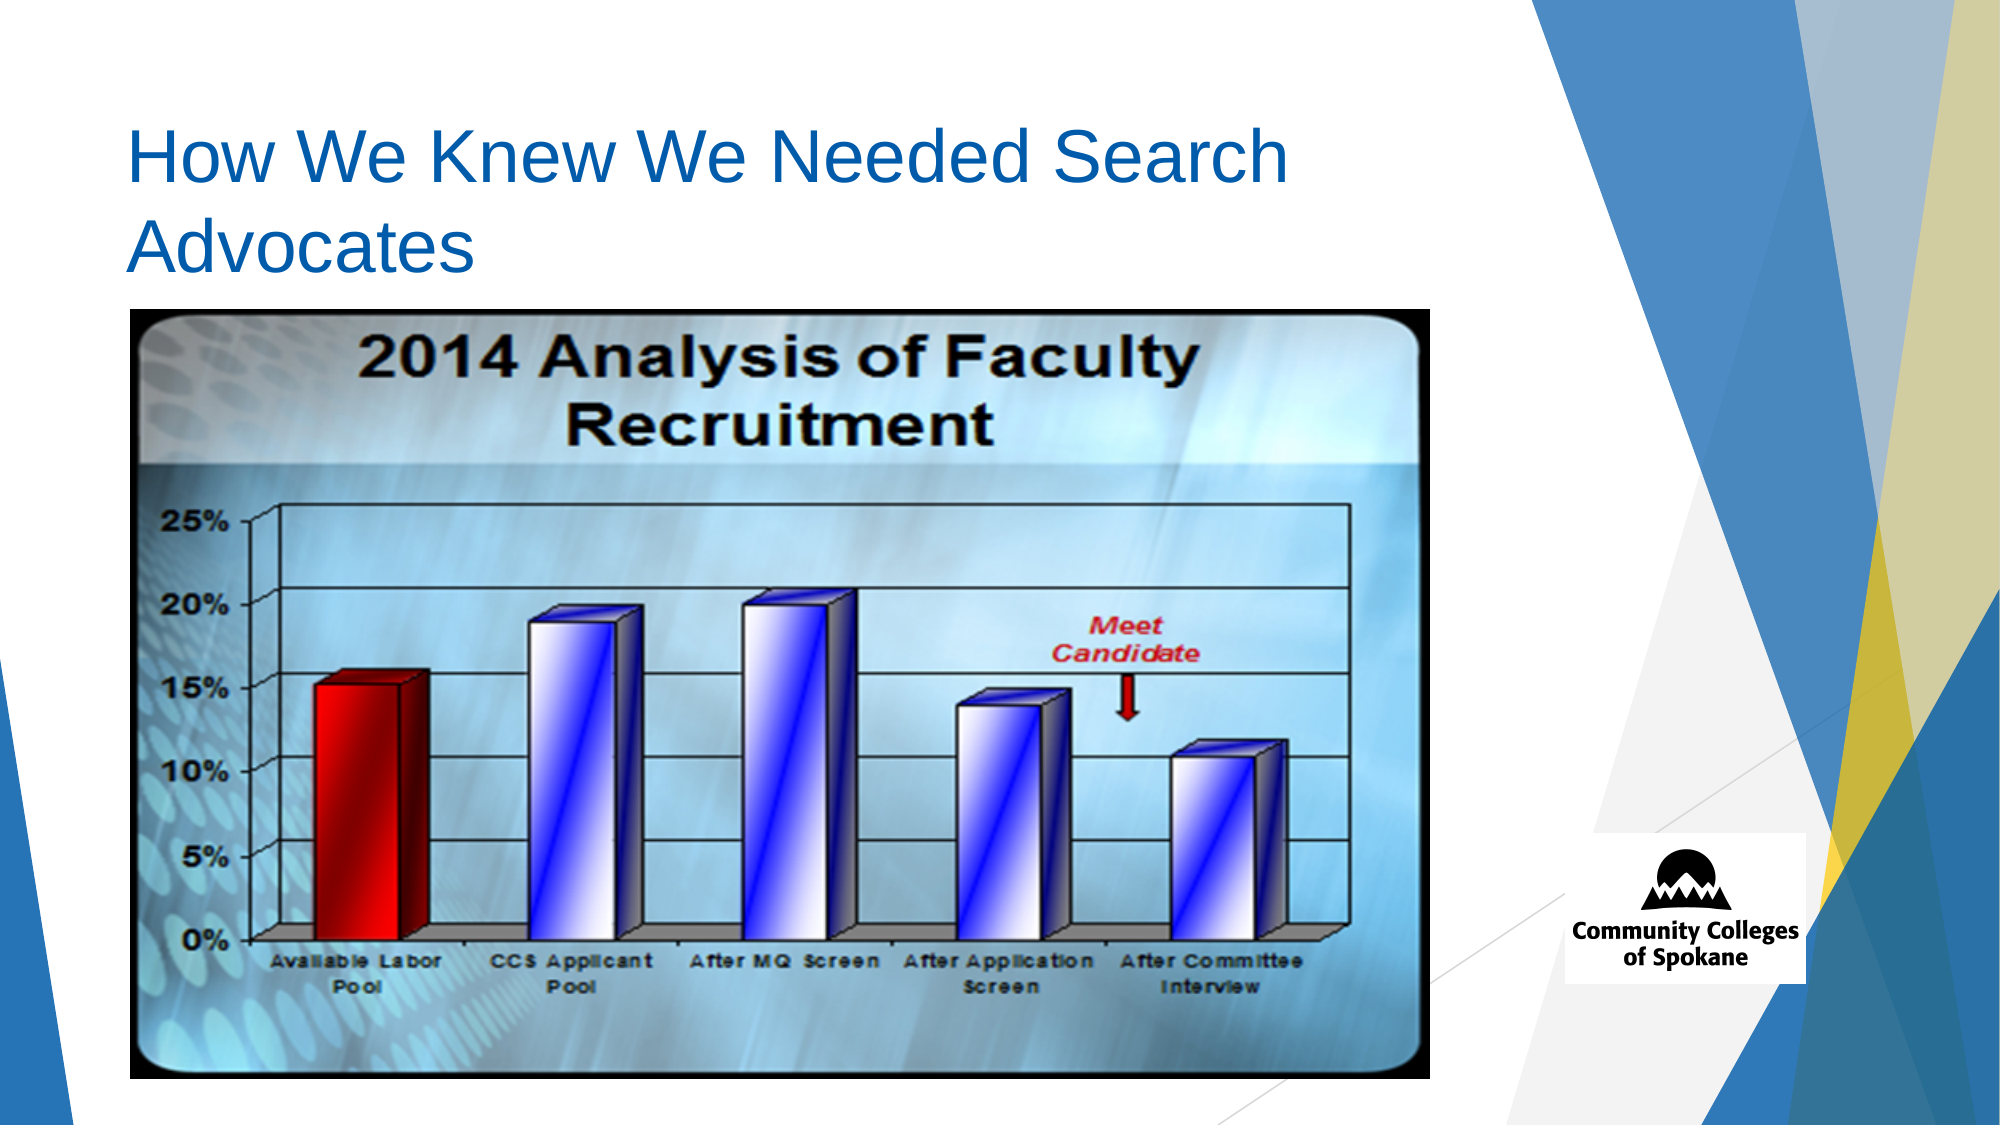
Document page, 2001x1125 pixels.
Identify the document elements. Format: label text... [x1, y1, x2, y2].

picture [1565, 833, 1806, 984]
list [130, 308, 1430, 1079]
title How We Knew We Needed Search Advocates [111, 99, 1522, 317]
